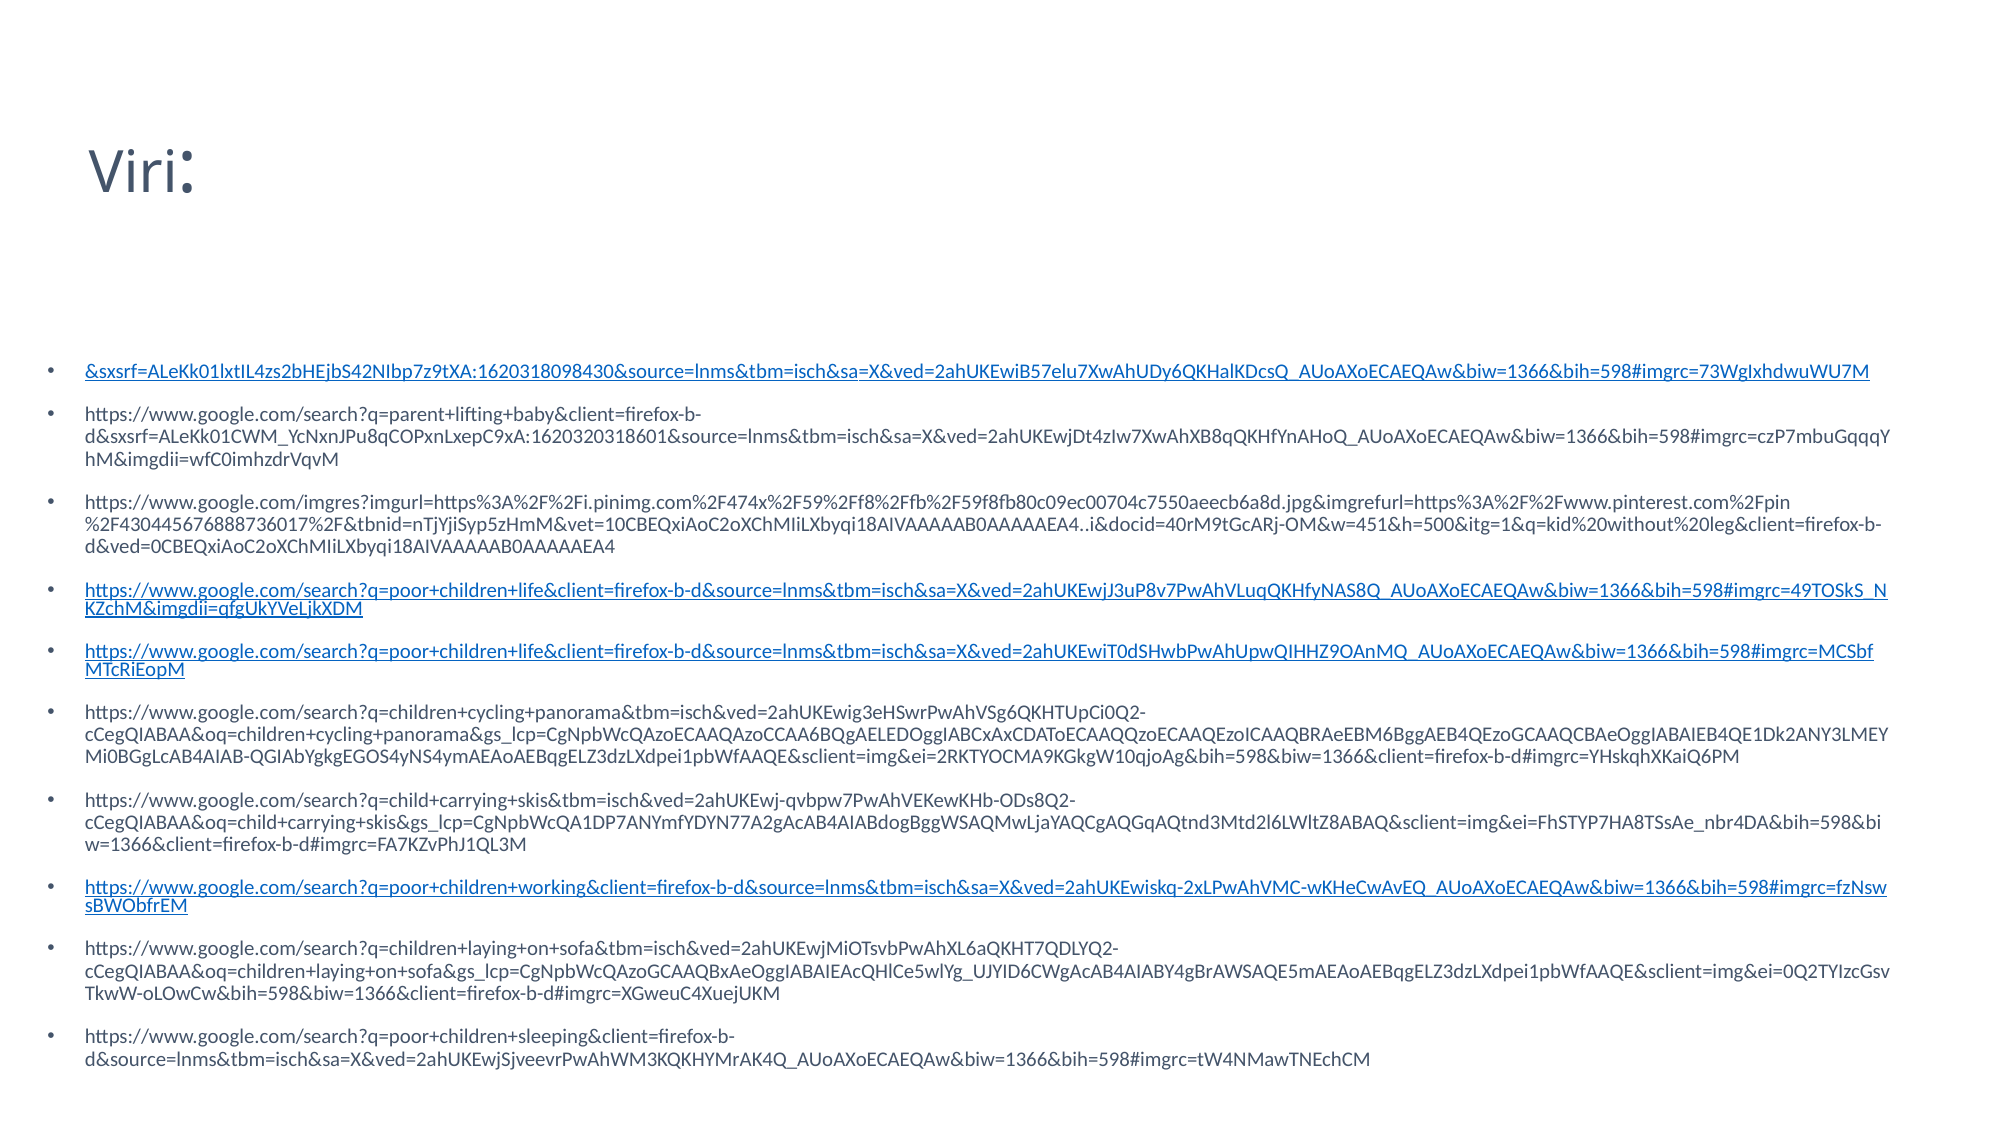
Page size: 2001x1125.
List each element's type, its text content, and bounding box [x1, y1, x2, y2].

list &sxsrf=ALeKk01lxtIL4zs2bHEjbS42NIbp7z9tXA:1620318098430&source=lnms&tbm=isch&sa=X&ved=2ahUKEwiB57elu7XwAhUDy6QKHalKDcsQ_AUoAXoECAEQAw&biw=1366&bih=598#imgrc=73WgIxhdwuWU7M https://www.google.com/search?q=parent+lifting+baby&client=firefox-b-d&sxsrf=ALeKk01CWM_YcNxnJPu8qCOPxnLxepC9xA:1620320318601&source=lnms&tbm=isch&sa=X&ved=2ahUKEwjDt4zIw7XwAhXB8qQKHfYnAHoQ_AUoAXoECAEQAw&biw=1366&bih=598#imgrc=czP7mbuGqqqYhM&imgdii=wfC0imhzdrVqvM https://www.google.com/imgres?imgurl=https%3A%2F%2Fi.pinimg.com%2F474x%2F59%2Ff8%2Ffb%2F59f8fb80c09ec00704c7550aeecb6a8d.jpg&imgrefurl=https%3A%2F%2Fwww.pinterest.com%2Fpin%2F430445676888736017%2F&tbnid=nTjYjiSyp5zHmM&vet=10CBEQxiAoC2oXChMIiLXbyqi18AIVAAAAAB0AAAAAEA4..i&docid=40rM9tGcARj-OM&w=451&h=500&itg=1&q=kid%20without%20leg&client=firefox-b-d&ved=0CBEQxiAoC2oXChMIiLXbyqi18AIVAAAAAB0AAAAAEA4 https://www.google.com/search?q=poor+children+life&client=firefox-b-d&source=lnms&tbm=isch&sa=X&ved=2ahUKEwjJ3uP8v7PwAhVLuqQKHfyNAS8Q_AUoAXoECAEQAw&biw=1366&bih=598#imgrc=49TOSkS_NKZchM&imgdii=qfgUkYVeLjkXDM https://www.google.com/search?q=poor+children+life&client=firefox-b-d&source=lnms&tbm=isch&sa=X&ved=2ahUKEwiT0dSHwbPwAhUpwQIHHZ9OAnMQ_AUoAXoECAEQAw&biw=1366&bih=598#imgrc=MCSbfMTcRiEopM https://www.google.com/search?q=children+cycling+panorama&tbm=isch&ved=2ahUKEwig3eHSwrPwAhVSg6QKHTUpCi0Q2-cCegQIABAA&oq=children+cycling+panorama&gs_lcp=CgNpbWcQAzoECAAQAzoCCAA6BQgAELEDOggIABCxAxCDAToECAAQQzoECAAQEzoICAAQBRAeEBM6BggAEB4QEzoGCAAQCBAeOggIABAIEB4QE1Dk2ANY3LMEYMi0BGgLcAB4AIAB-QGIAbYgkgEGOS4yNS4ymAEAoAEBqgELZ3dzLXdpei1pbWfAAQE&sclient=img&ei=2RKTYOCMA9KGkgW10qjoAg&bih=598&biw=1366&client=firefox-b-d#imgrc=YHskqhXKaiQ6PM https://www.google.com/search?q=child+carrying+skis&tbm=isch&ved=2ahUKEwj-qvbpw7PwAhVEKewKHb-ODs8Q2-cCegQIABAA&oq=child+carrying+skis&gs_lcp=CgNpbWcQA1DP7ANYmfYDYN77A2gAcAB4AIABdogBggWSAQMwLjaYAQCgAQGqAQtnd3Mtd2l6LWltZ8ABAQ&sclient=img&ei=FhSTYP7HA8TSsAe_nbr4DA&bih=598&biw=1366&client=firefox-b-d#imgrc=FA7KZvPhJ1QL3M https://www.google.com/search?q=poor+children+working&client=firefox-b-d&source=lnms&tbm=isch&sa=X&ved=2ahUKEwiskq-2xLPwAhVMC-wKHeCwAvEQ_AUoAXoECAEQAw&biw=1366&bih=598#imgrc=fzNswsBWObfrEM https://www.google.com/search?q=children+laying+on+sofa&tbm=isch&ved=2ahUKEwjMiOTsvbPwAhXL6aQKHT7QDLYQ2-cCegQIABAA&oq=children+laying+on+sofa&gs_lcp=CgNpbWcQAzoGCAAQBxAeOggIABAIEAcQHlCe5wlYg_UJYID6CWgAcAB4AIABY4gBrAWSAQE5mAEAoAEBqgELZ3dzLXdpei1pbWfAAQE&sclient=img&ei=0Q2TYIzcGsvTkwW-oLOwCw&bih=598&biw=1366&client=firefox-b-d#imgrc=XGweuC4XuejUKM https://www.google.com/search?q=poor+children+sleeping&client=firefox-b-d&source=lnms&tbm=isch&sa=X&ved=2ahUKEwjSjveevrPwAhWM3KQKHYMrAK4Q_AUoAXoECAEQAw&biw=1366&bih=598#imgrc=tW4NMawTNEchCM [32, 258, 1907, 1084]
title Viri: [73, 41, 1687, 217]
